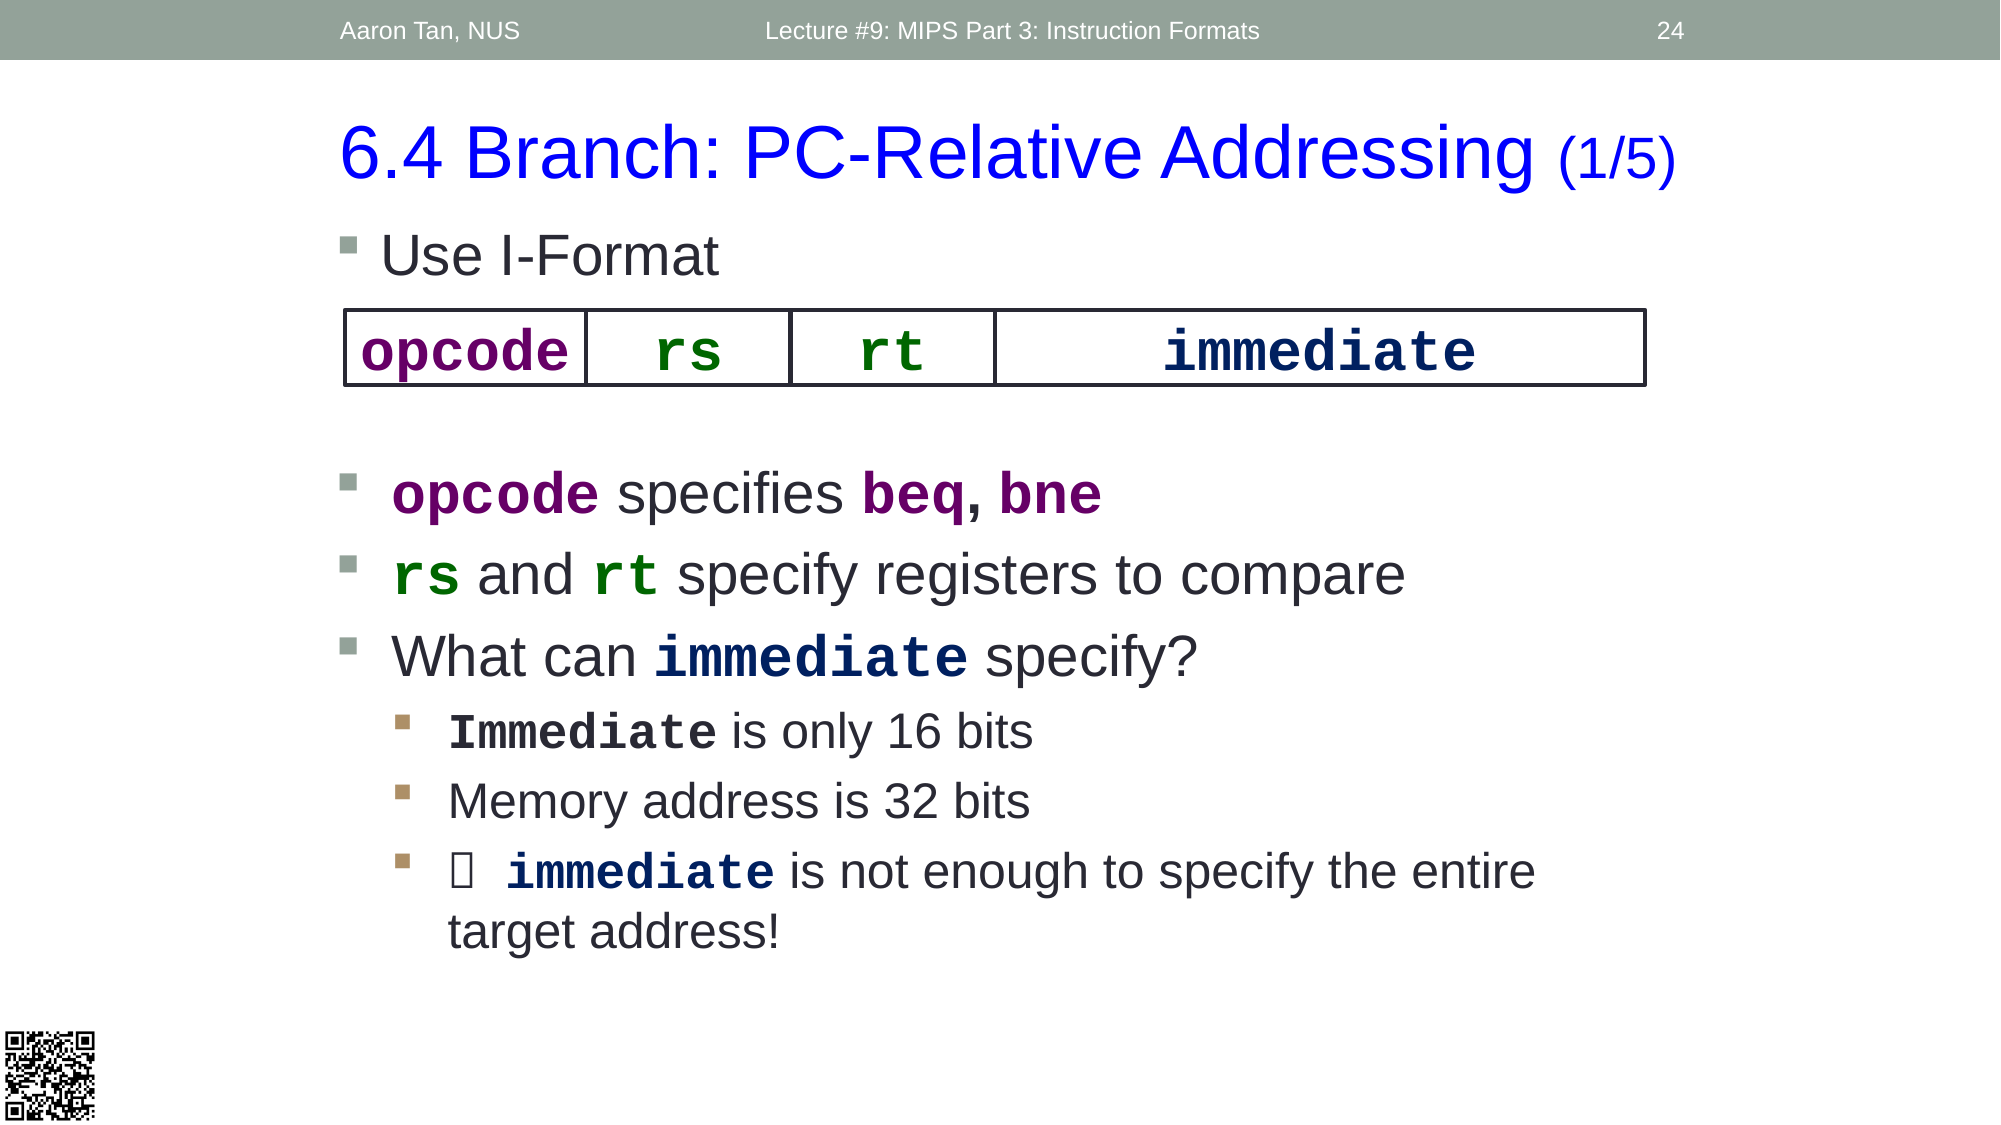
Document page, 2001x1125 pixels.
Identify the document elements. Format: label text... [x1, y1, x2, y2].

text_box opcode specifies beq, bne rs and rt specify registers to compare What can immediate specify? Immediate is only 16 bits Memory address is 32 bits  immediate is not enough to specify the entire target address! [319, 447, 1683, 1035]
text_box 6.4 Branch: PC-Relative Addressing (1/5) [324, 96, 1700, 202]
footer Lecture #9: MIPS Part 3: Instruction Formats [800, 3, 1558, 57]
slide_number 24 [1558, 3, 1700, 57]
slide_number Aaron Tan, NUS [324, 3, 800, 57]
text_box Use I-Format [319, 209, 1683, 298]
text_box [344, 309, 1646, 386]
picture [2, 1028, 98, 1124]
